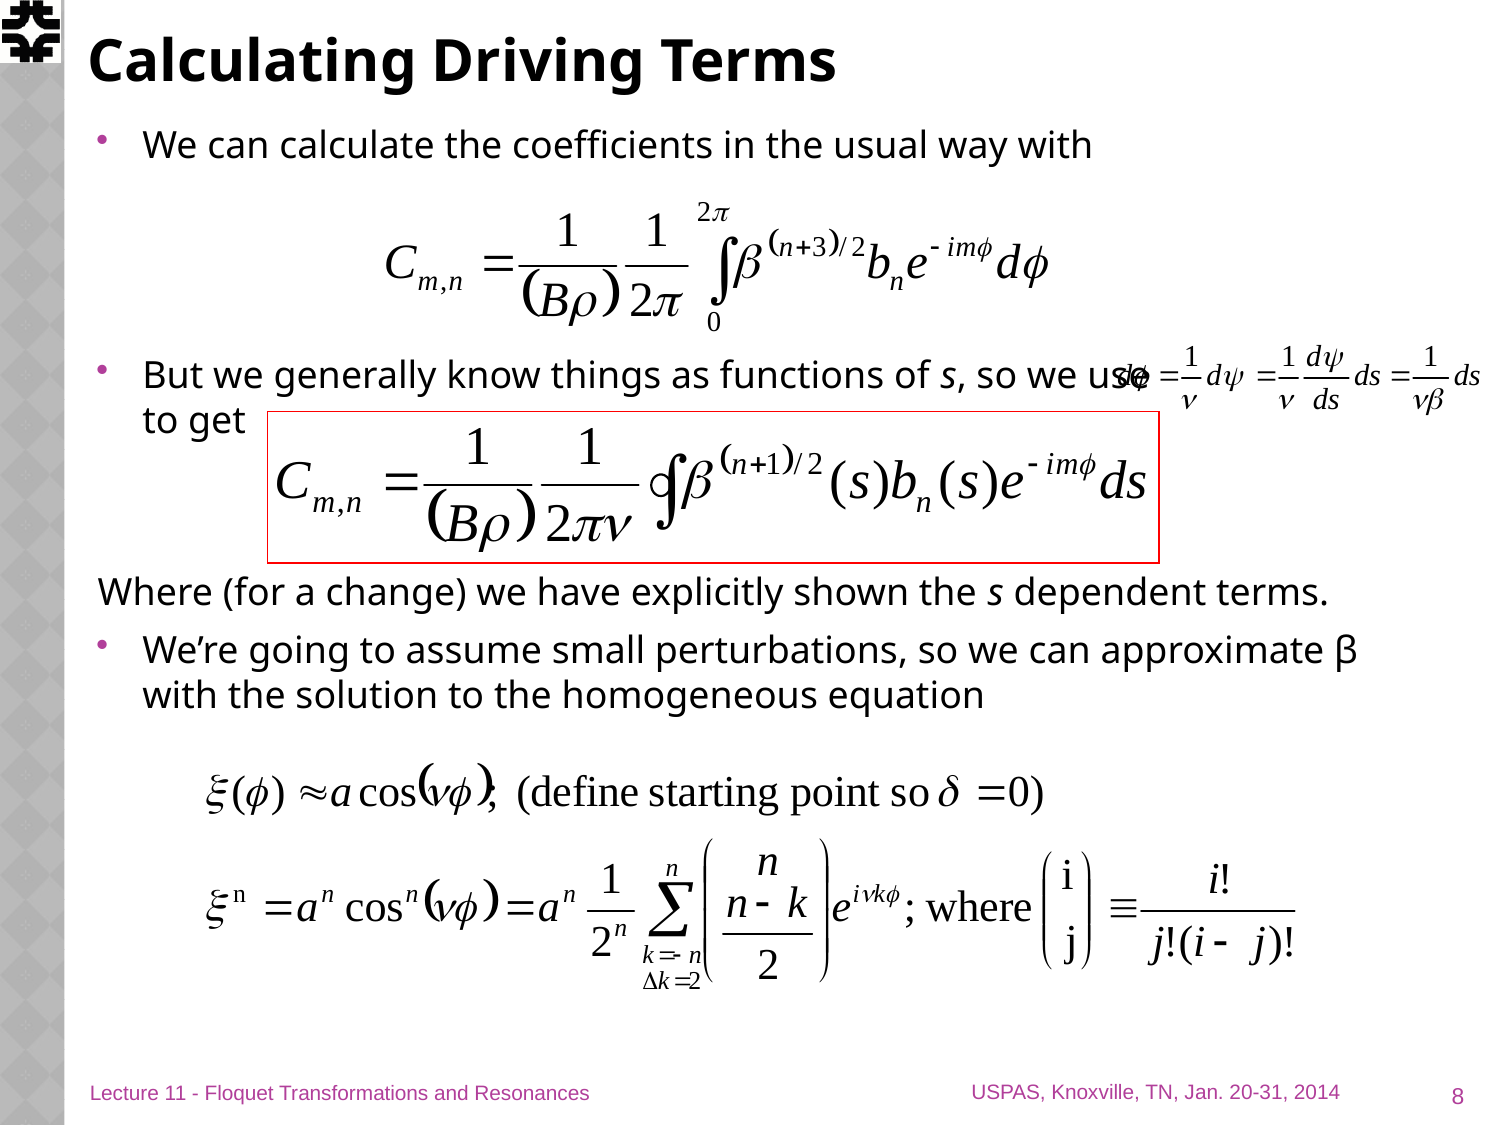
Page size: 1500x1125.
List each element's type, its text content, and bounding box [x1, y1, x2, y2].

slide_number 8 [1367, 1071, 1465, 1110]
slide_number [941, 1077, 1355, 1104]
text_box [377, 186, 1057, 345]
list We can calculate the coefficients in the usual way with But we generally know things as functions of s, so we use to get Where (for a change) we have explicitly shown the s dependent terms. We’re going to assume small perturbations, so we can approximate β with the solution to the homogeneous equation [82, 112, 1437, 176]
footer Lecture 11 - Floquet Transformations and Resonances [75, 1075, 709, 1105]
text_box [1111, 336, 1488, 422]
title Calculating Driving Terms [80, 20, 1436, 93]
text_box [267, 411, 1159, 563]
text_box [199, 762, 1304, 1006]
picture [0, 0, 61, 63]
